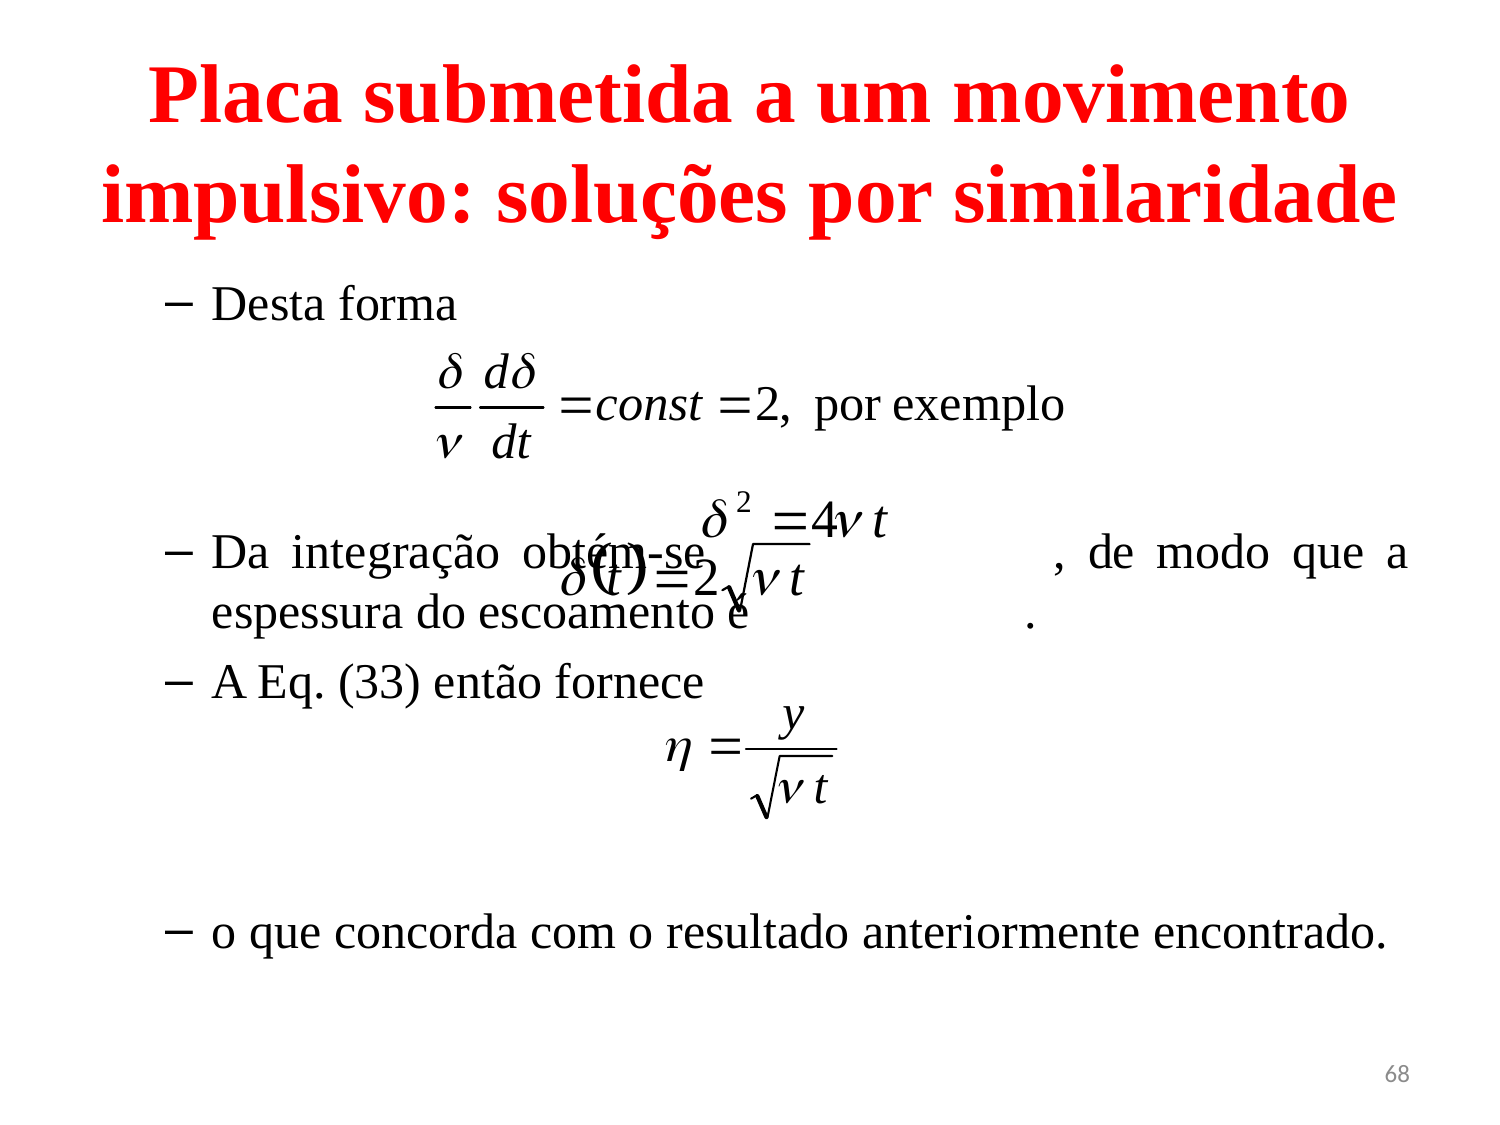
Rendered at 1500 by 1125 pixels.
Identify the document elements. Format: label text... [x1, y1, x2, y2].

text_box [660, 682, 846, 828]
slide_number 68 [1074, 1042, 1425, 1103]
title Placa submetida a um movimento impulsivo: soluções por similaridade [75, 45, 1425, 233]
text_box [693, 478, 900, 560]
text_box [552, 532, 822, 623]
list Desta forma Da integração obtém-se , de modo que a espessura do escoamento é . A Eq. (33) então fornece o que concorda com o resultado anteriormente encontrado. [75, 262, 1425, 1005]
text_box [426, 340, 1074, 471]
